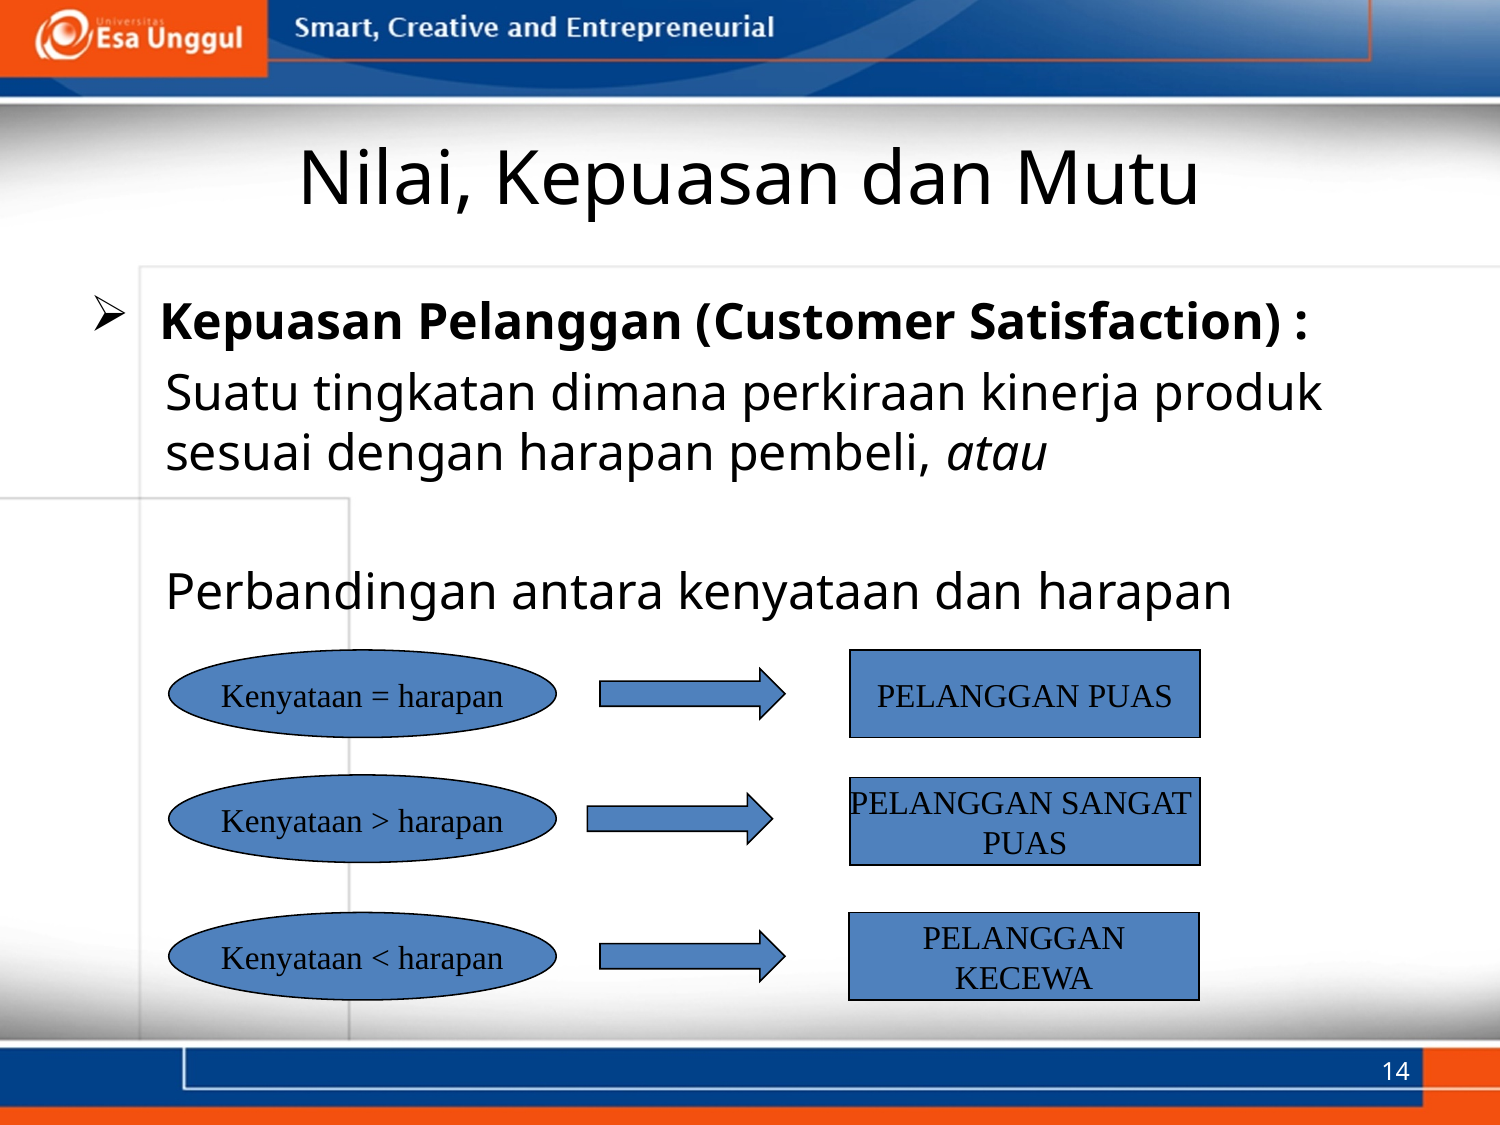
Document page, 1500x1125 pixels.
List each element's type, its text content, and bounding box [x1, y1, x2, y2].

text_box PELANGGAN KECEWA [848, 912, 1199, 1000]
text_box Kenyataan > harapan [168, 774, 557, 863]
picture [0, 0, 1500, 1125]
text_box [600, 668, 786, 719]
text_box PELANGGAN SANGAT PUAS [849, 777, 1200, 866]
text_box Kenyataan = harapan [168, 649, 557, 738]
text_box Kenyataan < harapan [168, 912, 557, 1000]
text_box [600, 931, 786, 982]
list Kepuasan Pelanggan (Customer Satisfaction) : Suatu tingkatan dimana perkiraan kinerja produk sesuai dengan harapan pembeli, atau Perbandingan antara kenyataan dan harapan [75, 282, 1425, 1025]
text_box [587, 793, 773, 844]
slide_number 14 [1250, 1042, 1425, 1103]
title Nilai, Kepuasan dan Mutu [75, 99, 1425, 250]
text_box PELANGGAN PUAS [849, 649, 1200, 738]
